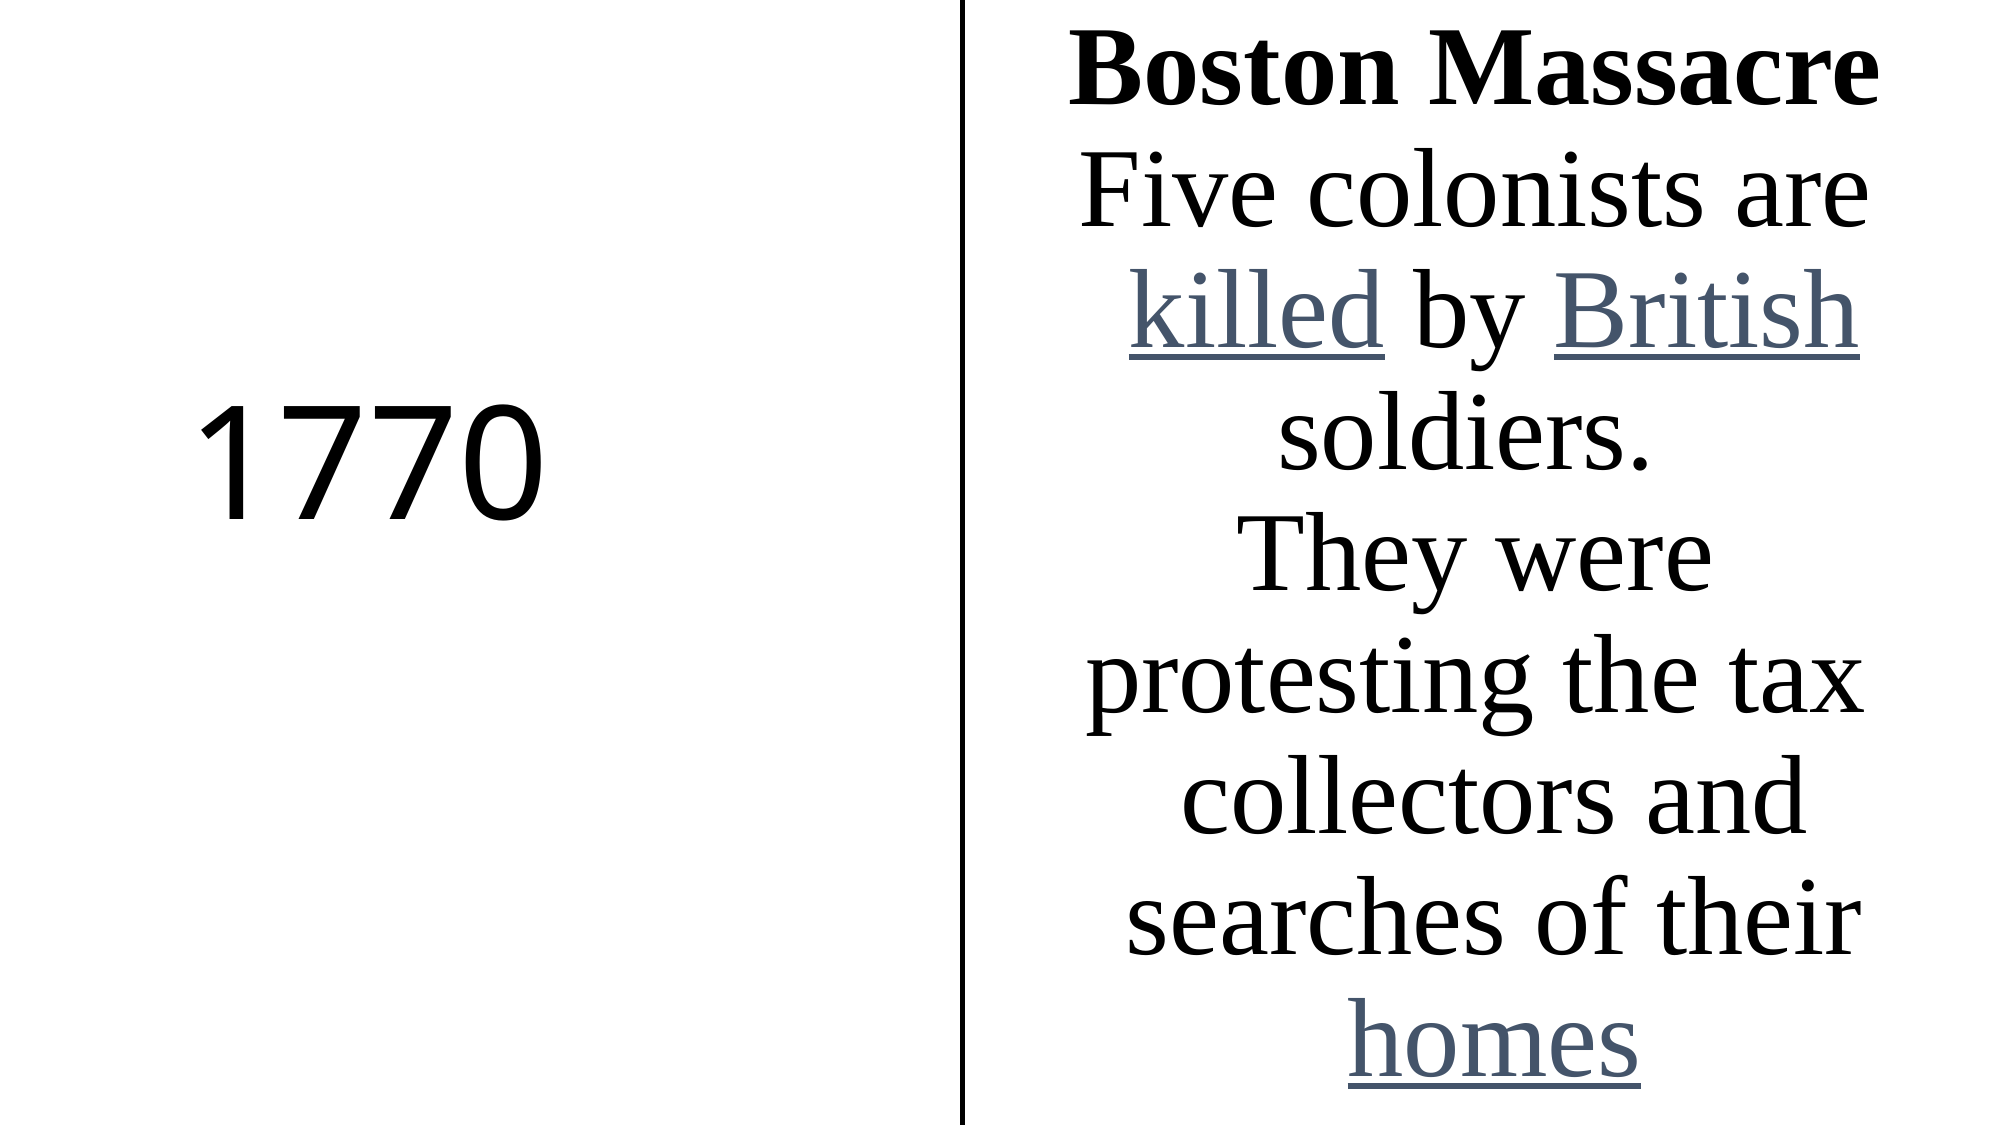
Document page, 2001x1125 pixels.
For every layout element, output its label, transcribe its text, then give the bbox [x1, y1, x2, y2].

list Boston Massacre Five colonists are killed by British soldiers. They were protesting the tax collectors and searches of their homes [1012, 0, 1939, 1125]
title 1770 [172, 375, 888, 563]
